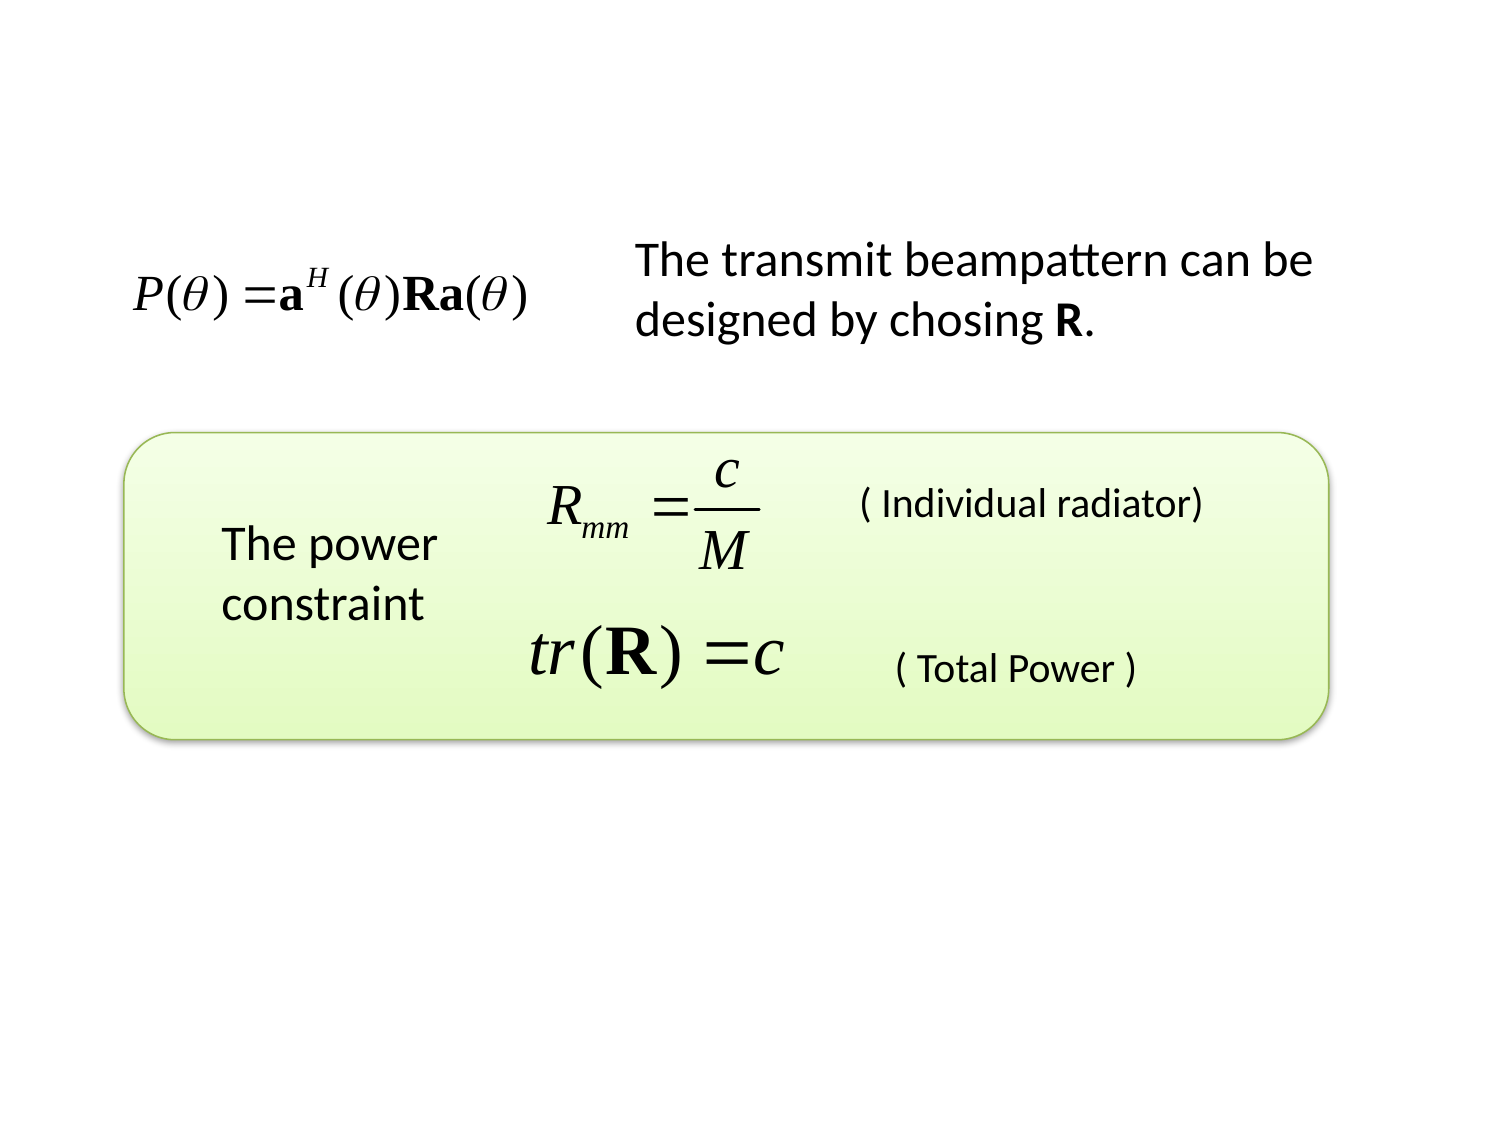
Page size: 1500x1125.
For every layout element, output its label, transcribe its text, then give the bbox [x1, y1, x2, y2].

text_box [123, 432, 1329, 740]
text_box The transmit beampattern can be designed by chosing R. [620, 218, 1436, 354]
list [123, 255, 538, 332]
